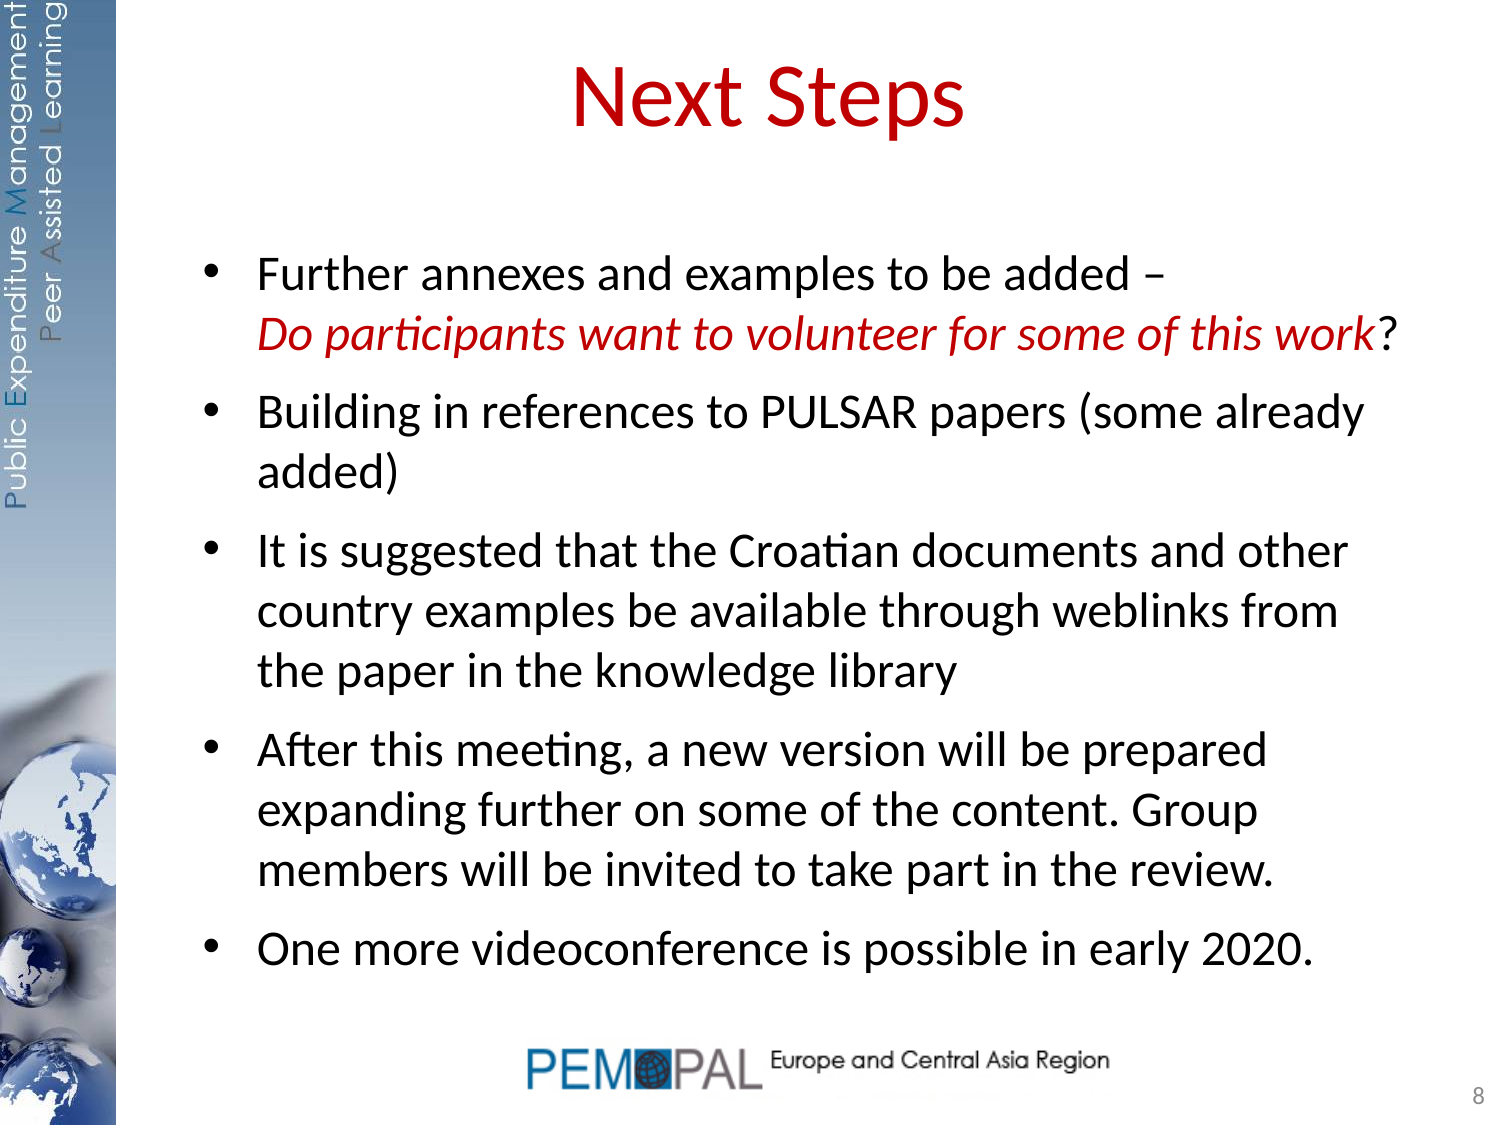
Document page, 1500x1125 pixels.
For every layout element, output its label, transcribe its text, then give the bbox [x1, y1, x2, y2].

list Further annexes and examples to be added – Do participants want to volunteer for some of this work? Building in references to PULSAR papers (some already added) It is suggested that the Croatian documents and other country examples be available through weblinks from the paper in the knowledge library After this meeting, a new version will be prepared expanding further on some of the content. Group members will be invited to take part in the review. One more videoconference is possible in early 2020. [187, 162, 1430, 1000]
picture [0, 0, 116, 1125]
title Next Steps [112, 0, 1425, 184]
slide_number 8 [1312, 1069, 1500, 1120]
picture [525, 1037, 1113, 1100]
